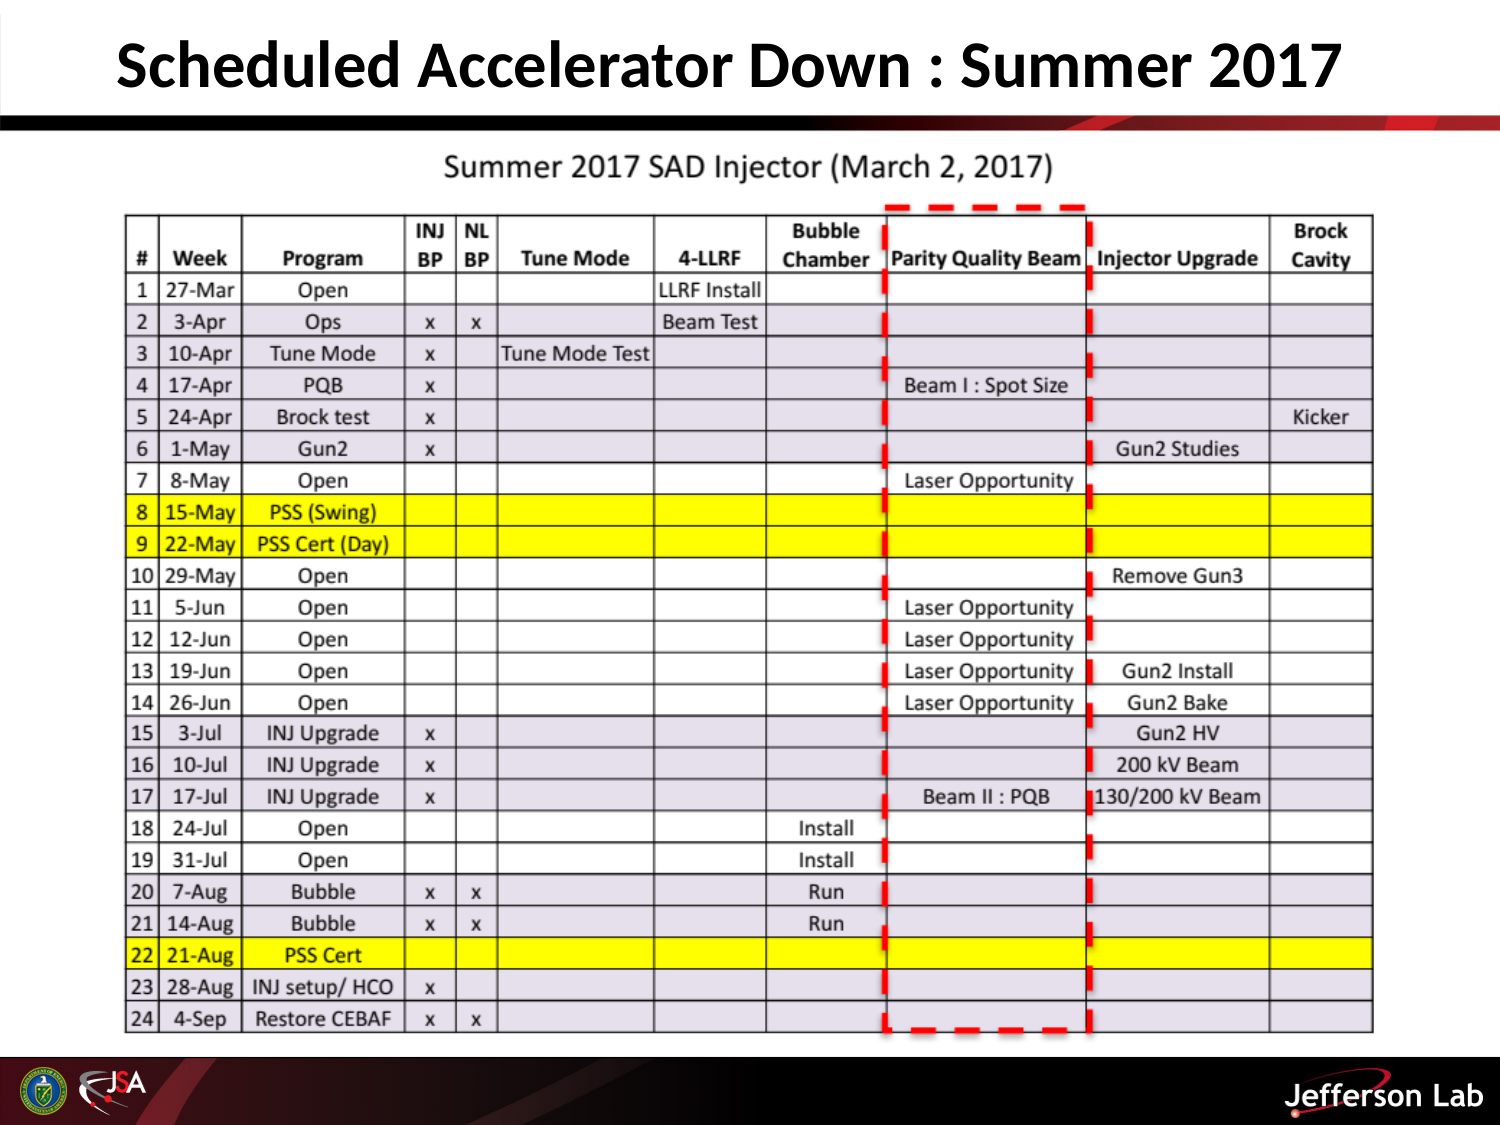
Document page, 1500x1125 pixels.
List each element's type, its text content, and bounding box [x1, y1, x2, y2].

text_box Scheduled Accelerator Down : Summer 2017 [102, 13, 1360, 108]
picture [0, 0, 1500, 1125]
